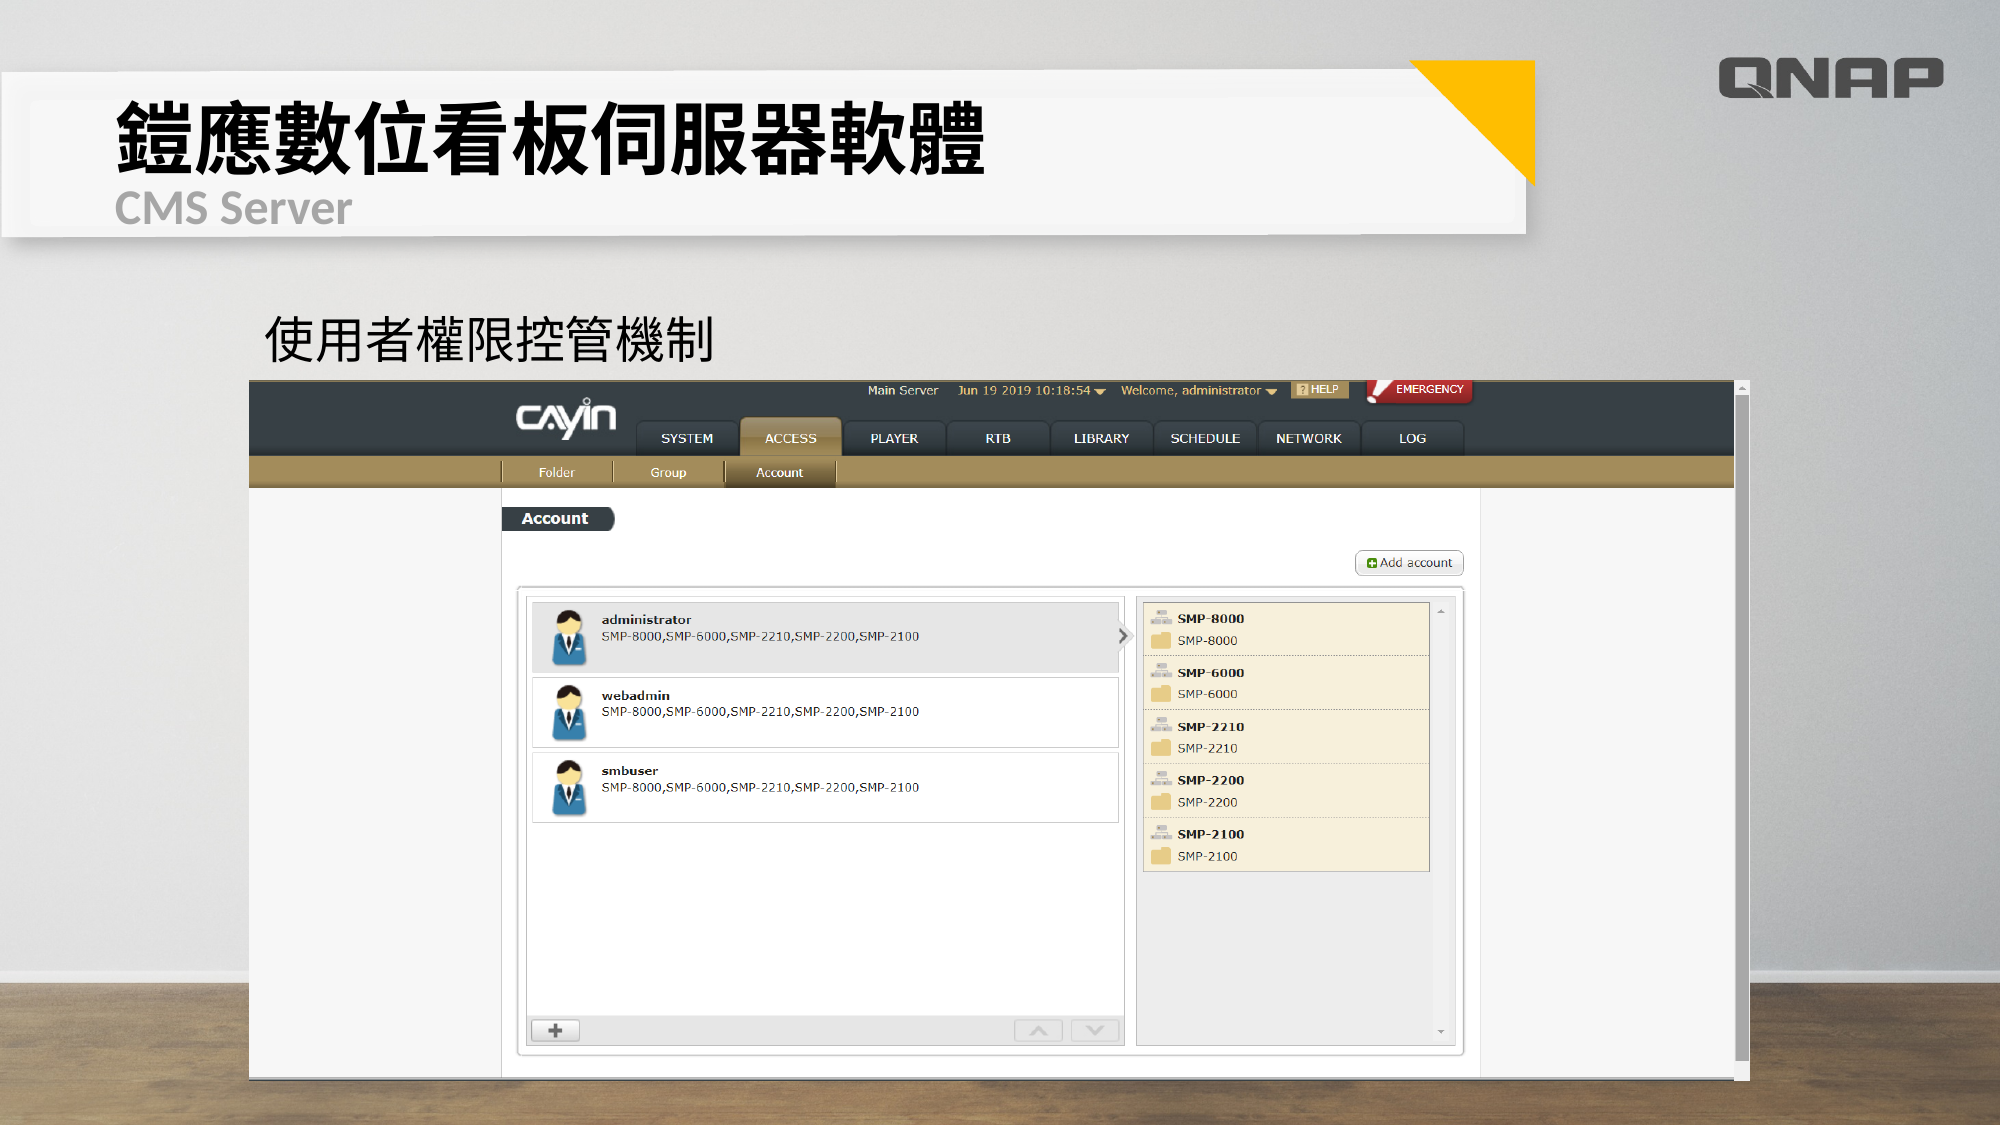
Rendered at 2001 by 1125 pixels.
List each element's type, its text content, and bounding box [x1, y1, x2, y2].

list 使用者權限控管機制 [249, 314, 1243, 380]
picture [0, 0, 2000, 1125]
title 鎧應數位看板伺服器軟體 [1597, 73, 1900, 200]
